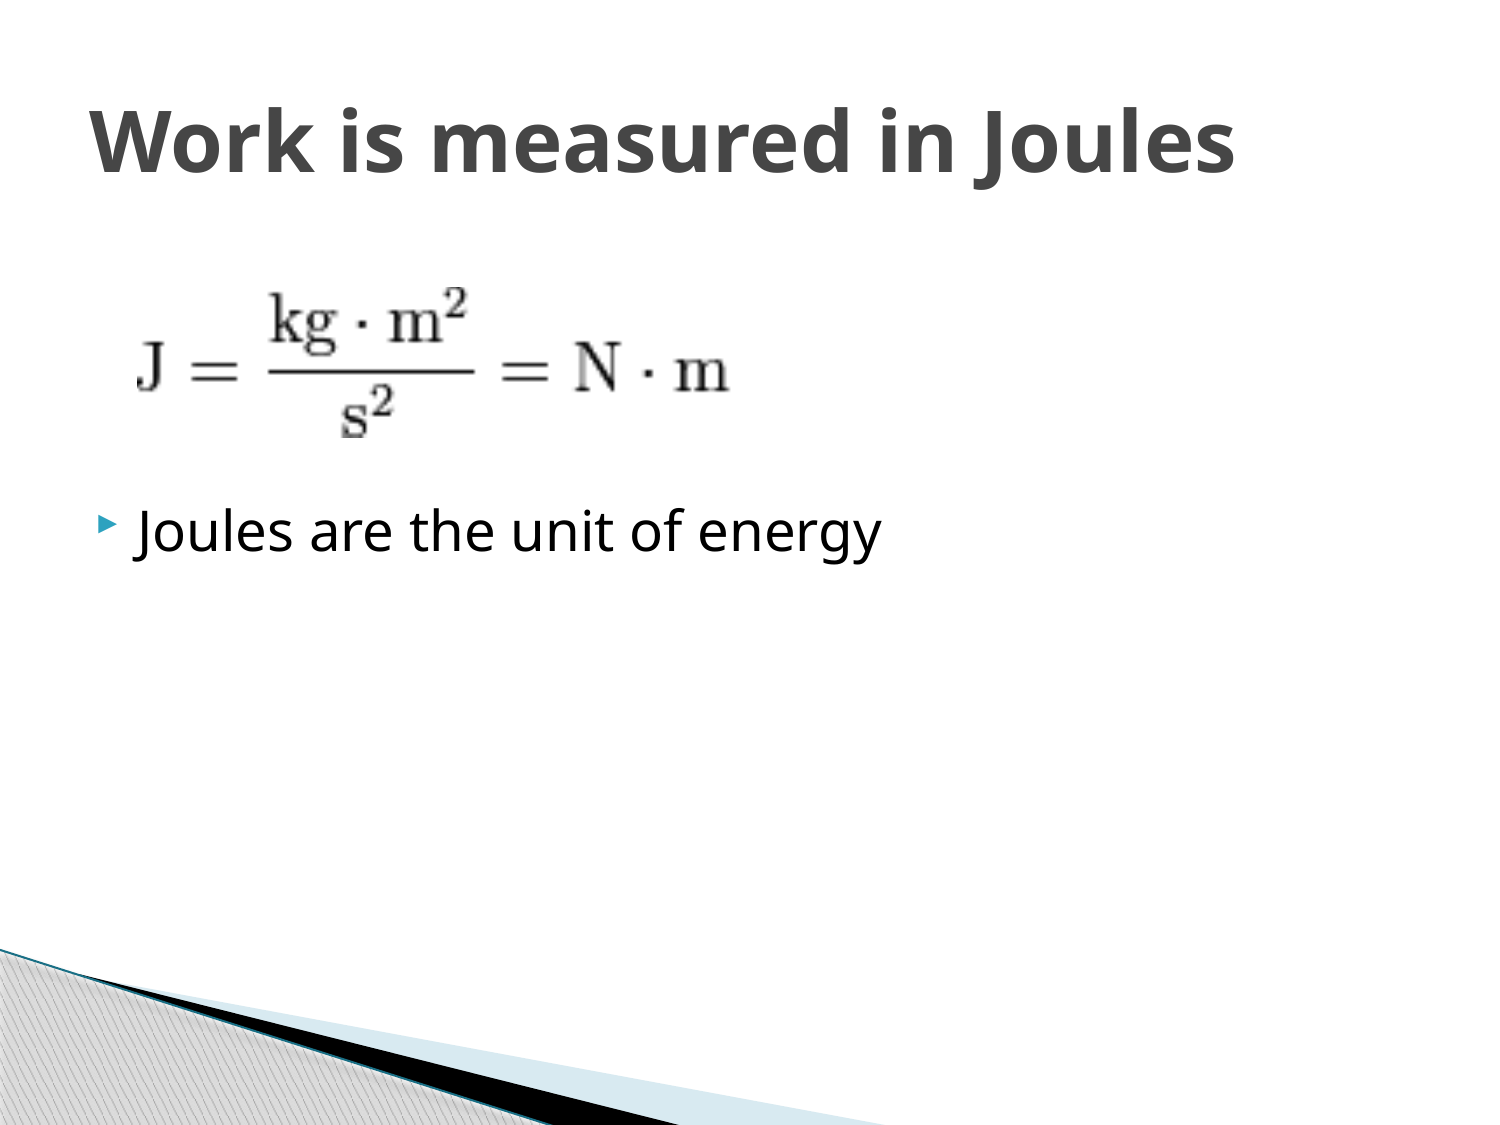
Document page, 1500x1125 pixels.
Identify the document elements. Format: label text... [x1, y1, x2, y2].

picture [137, 287, 756, 438]
list Joules are the unit of energy [62, 487, 1413, 1030]
title Work is measured in Joules [75, 45, 1425, 233]
